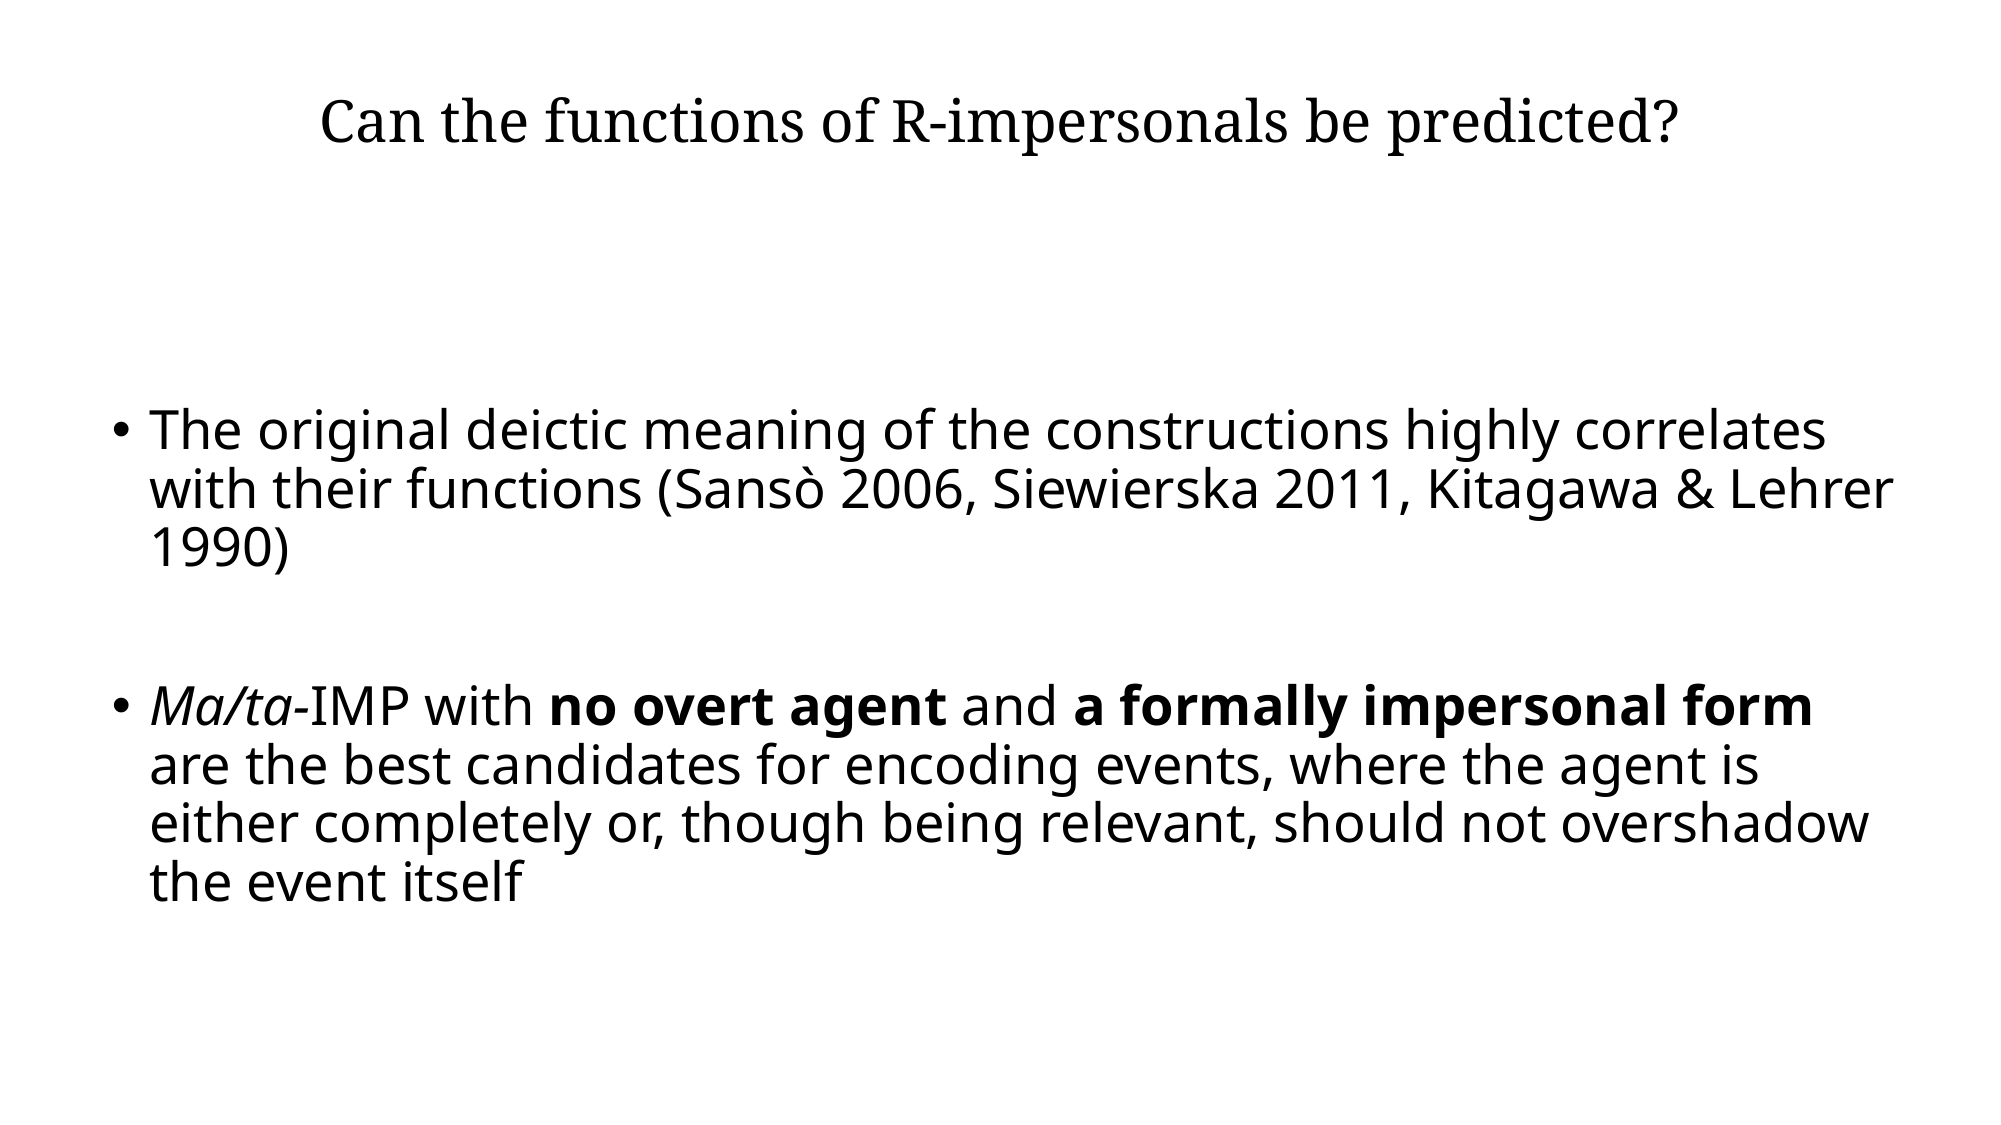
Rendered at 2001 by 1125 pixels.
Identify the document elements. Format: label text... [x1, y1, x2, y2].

list The original deictic meaning of the constructions highly correlates with their functions (Sansò 2006, Siewierska 2011, Kitagawa & Lehrer 1990) Ma/ta-IMP with no overt agent and a formally impersonal form are the best candidates for encoding events, where the agent is either completely or, though being relevant, should not overshadow the event itself [96, 230, 1920, 1059]
title Can the functions of R-impersonals be predicted? [0, 60, 2000, 186]
